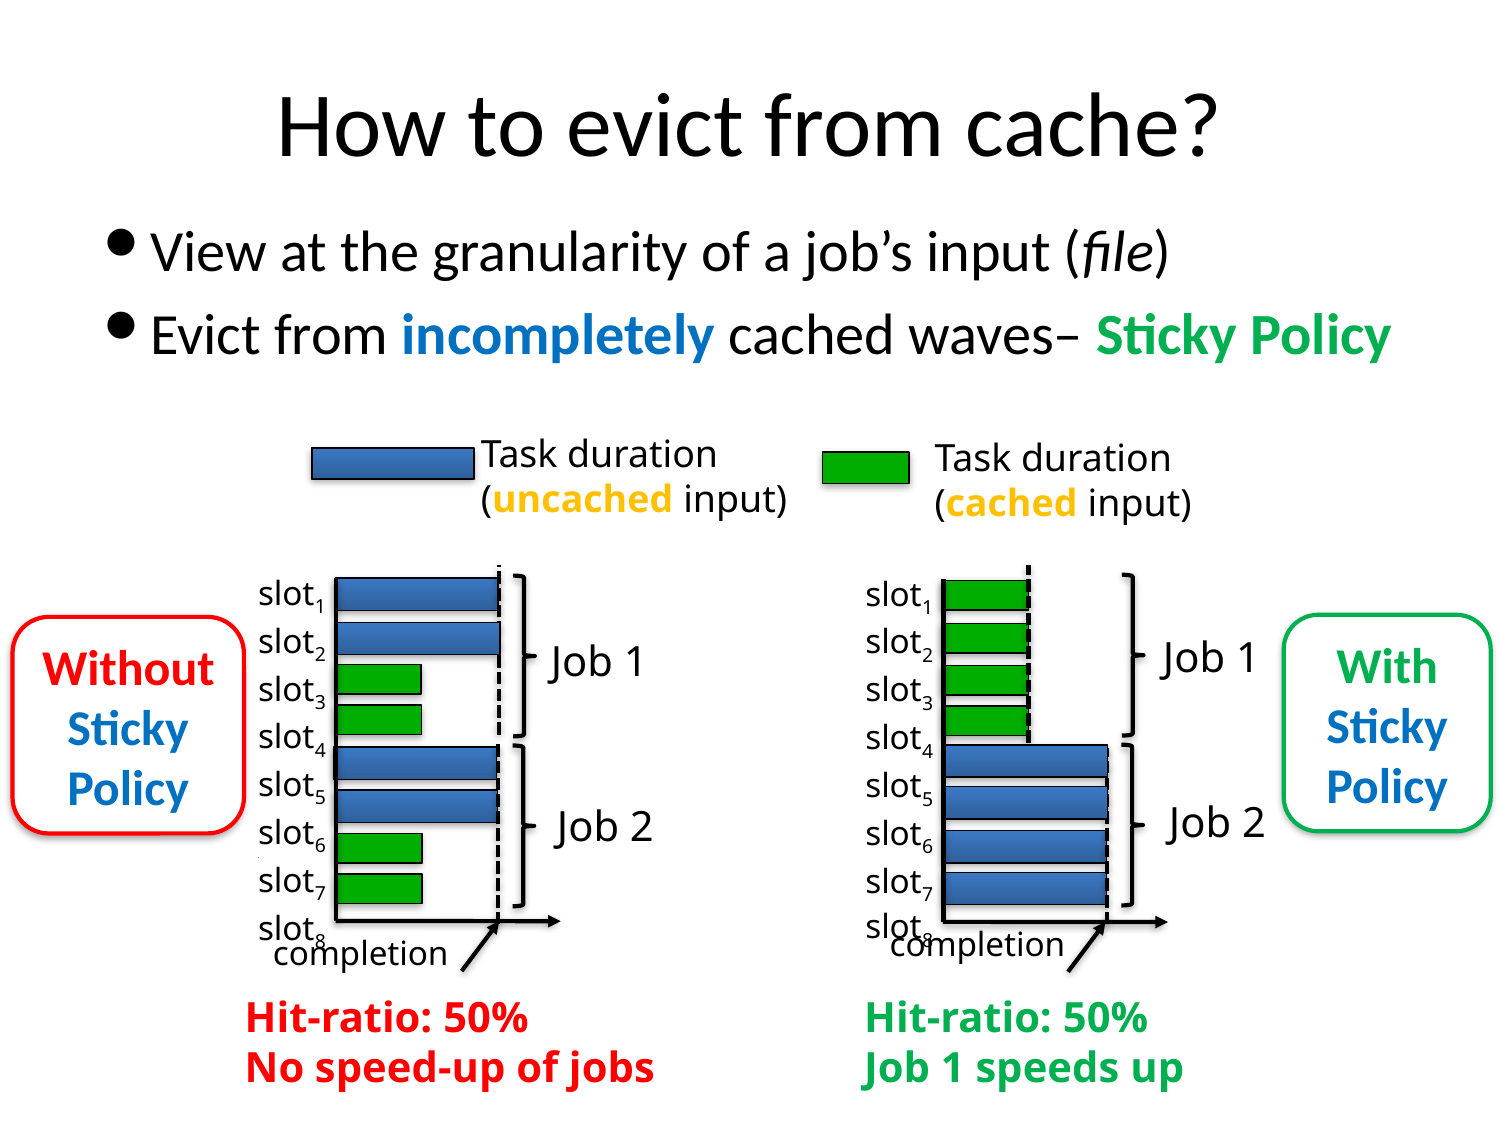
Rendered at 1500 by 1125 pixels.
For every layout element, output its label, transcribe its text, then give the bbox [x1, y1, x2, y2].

text_box [343, 873, 423, 904]
text_box [512, 743, 537, 909]
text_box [311, 422, 1205, 534]
text_box Without Sticky Policy [11, 616, 245, 835]
text_box [343, 789, 491, 823]
text_box Hit-ratio: 50% No speed-up of jobs [229, 983, 670, 1099]
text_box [850, 564, 1284, 1101]
text_box slot1 slot2 slot3 slot4 slot5 slot6 a slot7 slot8 [243, 564, 341, 960]
text_box [343, 746, 492, 780]
text_box Job 2 [542, 792, 670, 858]
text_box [455, 927, 506, 966]
text_box With Sticky Policy [1288, 613, 1492, 833]
text_box [513, 573, 536, 739]
text_box [343, 833, 423, 864]
text_box [337, 577, 492, 611]
text_box View at the granularity of a job’s input (file) Evict from incompletely cached waves– Sticky Policy [74, 206, 1500, 450]
text_box [343, 704, 422, 735]
text_box Job 1 [536, 627, 664, 693]
text_box [340, 622, 494, 655]
text_box [343, 664, 422, 695]
title How to evict from cache? [75, 25, 1425, 206]
text_box completion [258, 924, 464, 980]
